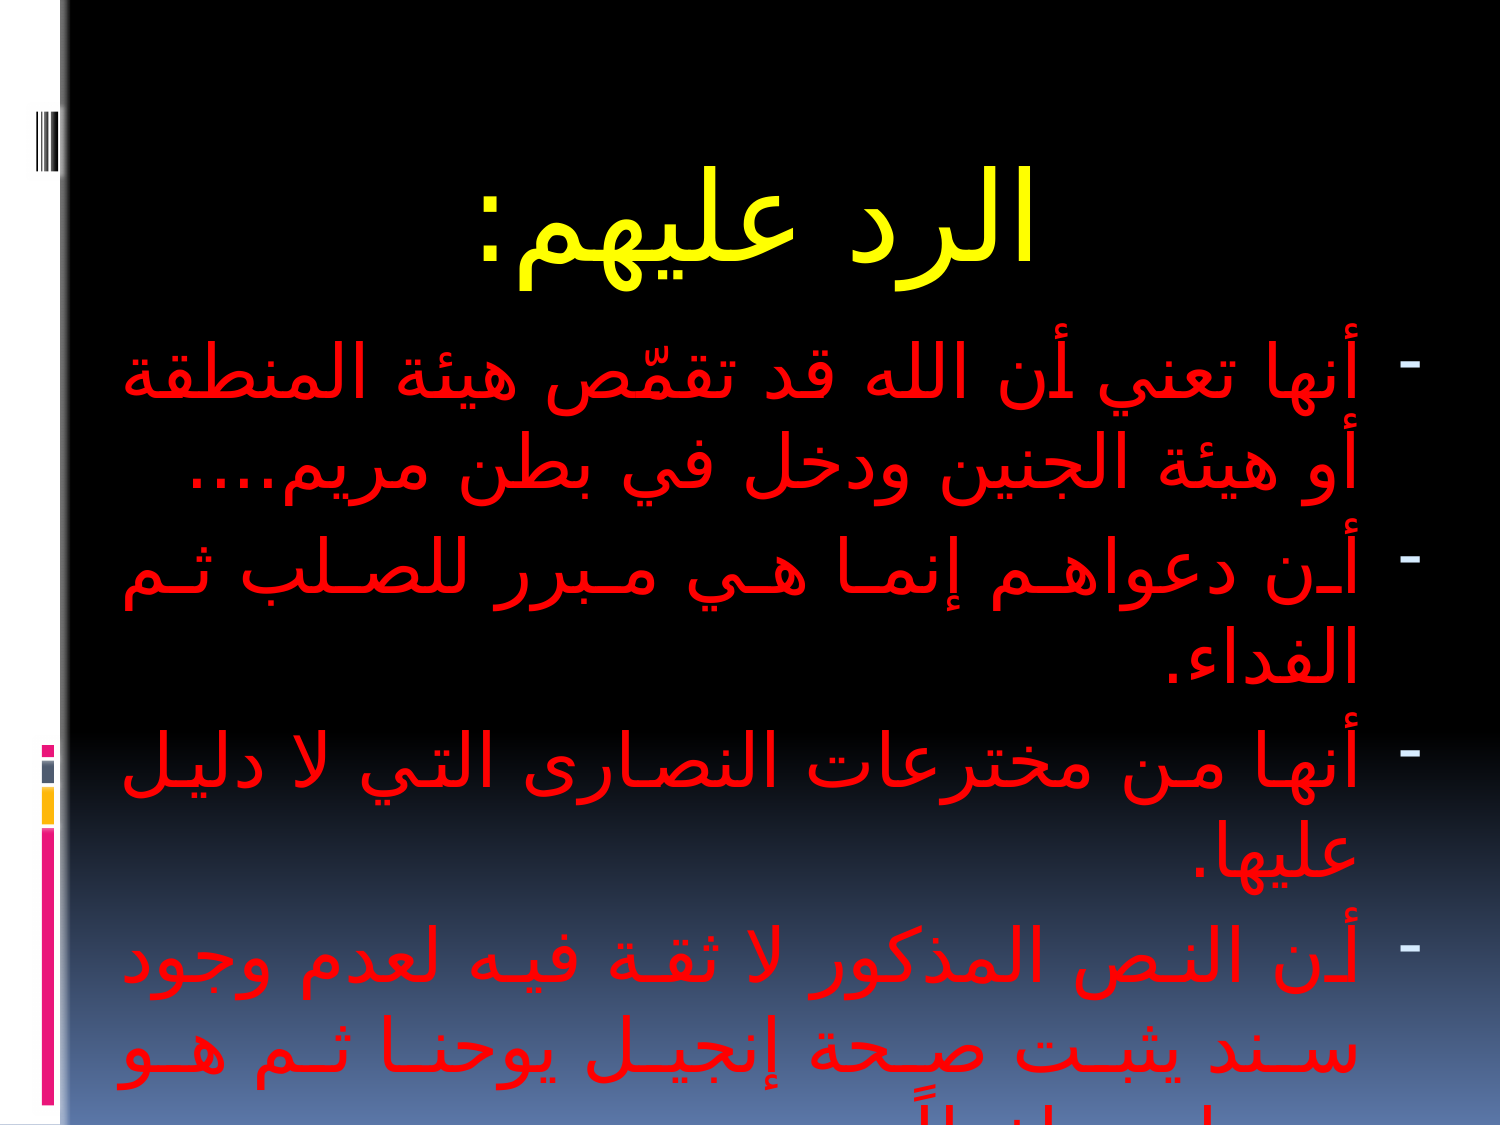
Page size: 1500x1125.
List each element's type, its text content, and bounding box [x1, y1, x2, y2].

list الرد عليهم: [105, 128, 1437, 316]
text_box أنها تعني أن الله قد تقمّص هيئة المنطقة أو هيئة الجنين ودخل في بطن مريم.... أن دعواهم إنما هي مبرر للصلب ثم الفداء. أنها من مخترعات النصارى التي لا دليل عليها. أن النص المذكور لا ثقة فيه لعدم وجود سند يثبت صحة إنجيل يوحنا ثم هو مضطرب لفظاً ومعنى. [105, 316, 1437, 950]
